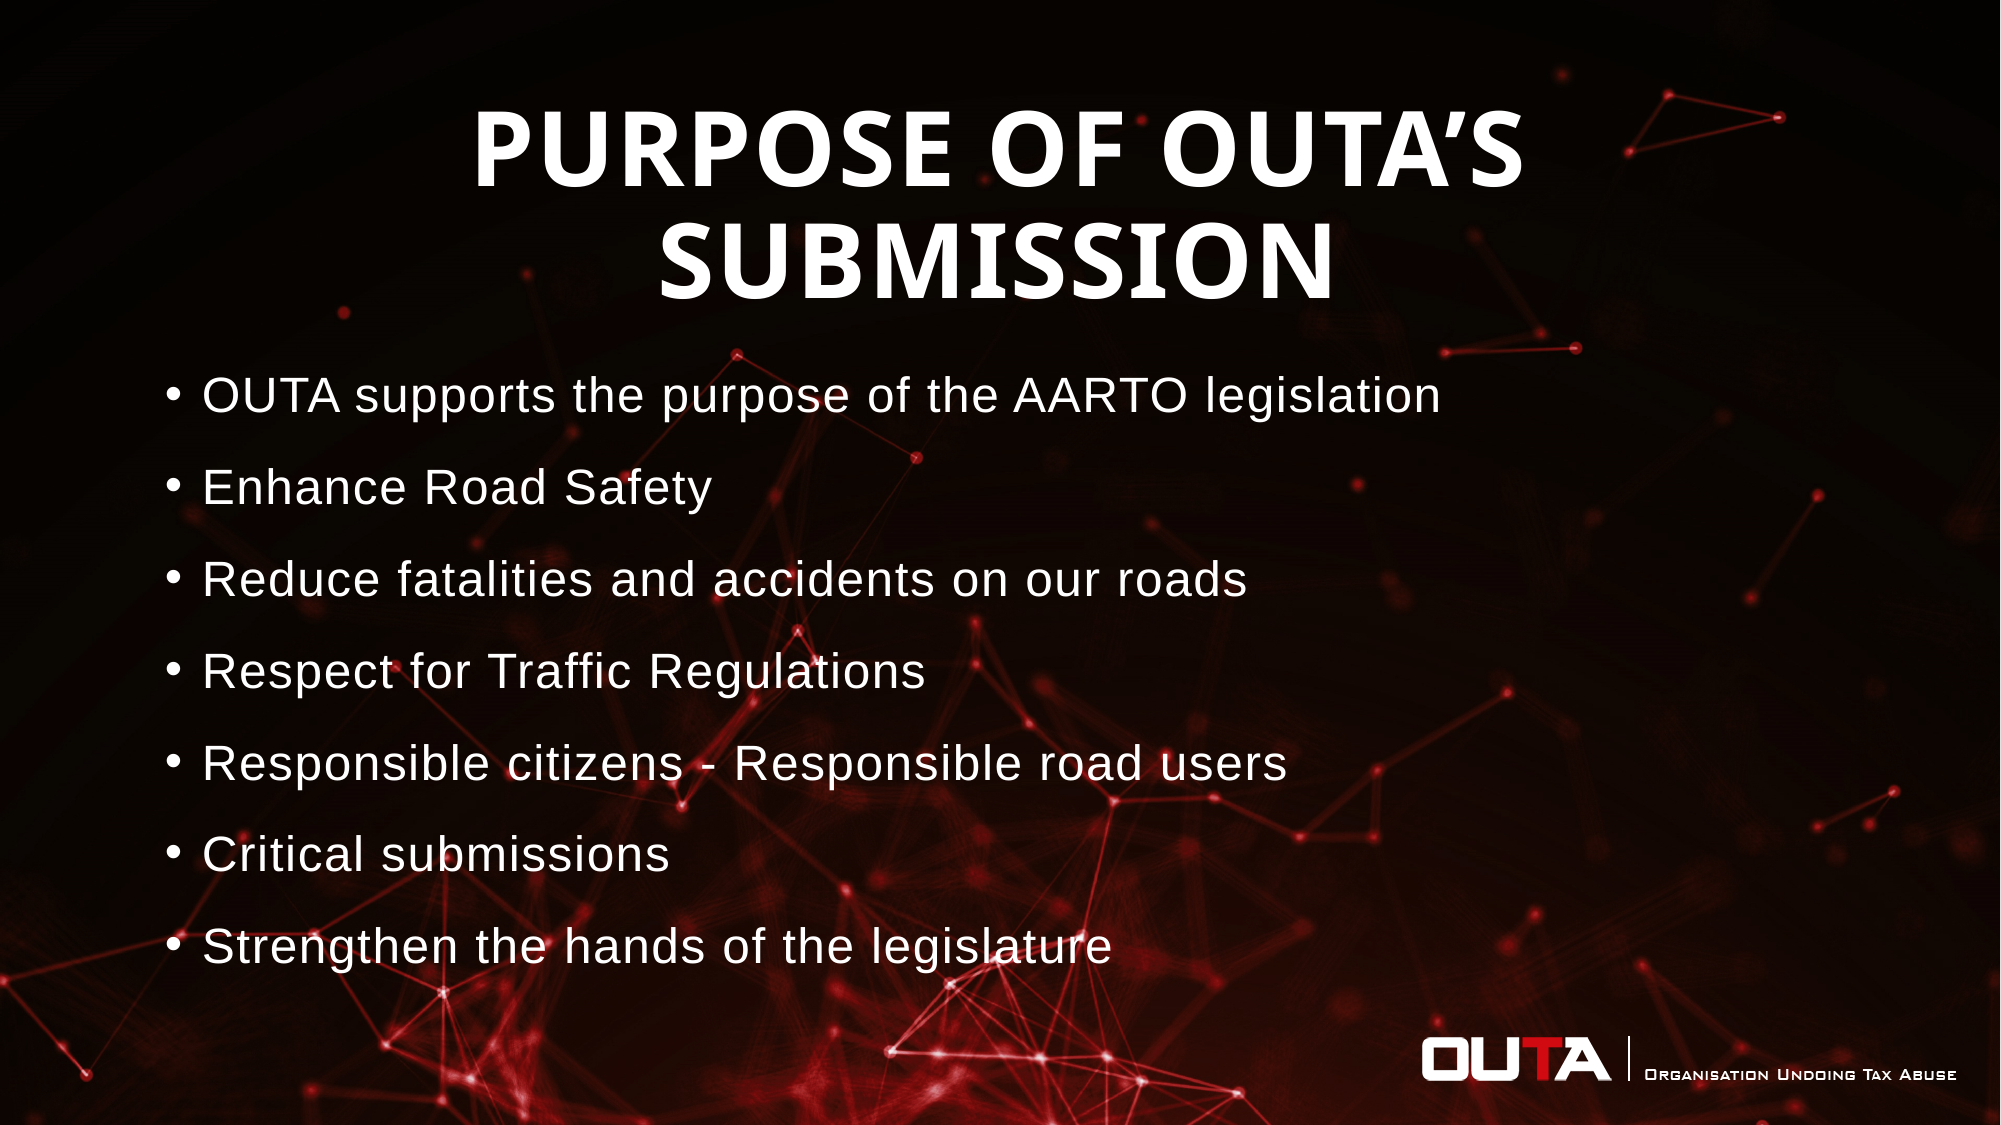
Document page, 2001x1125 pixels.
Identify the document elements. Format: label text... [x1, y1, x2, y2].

title PURPOSE OF OUTA’S SUBMISSION [149, 99, 1849, 318]
list OUTA supports the purpose of the AARTO legislation Enhance Road Safety Reduce fatalities and accidents on our roads Respect for Traffic Regulations Responsible citizens - Responsible road users Critical submissions Strengthen the hands of the legislature [149, 343, 1849, 982]
picture [0, 0, 2001, 1125]
